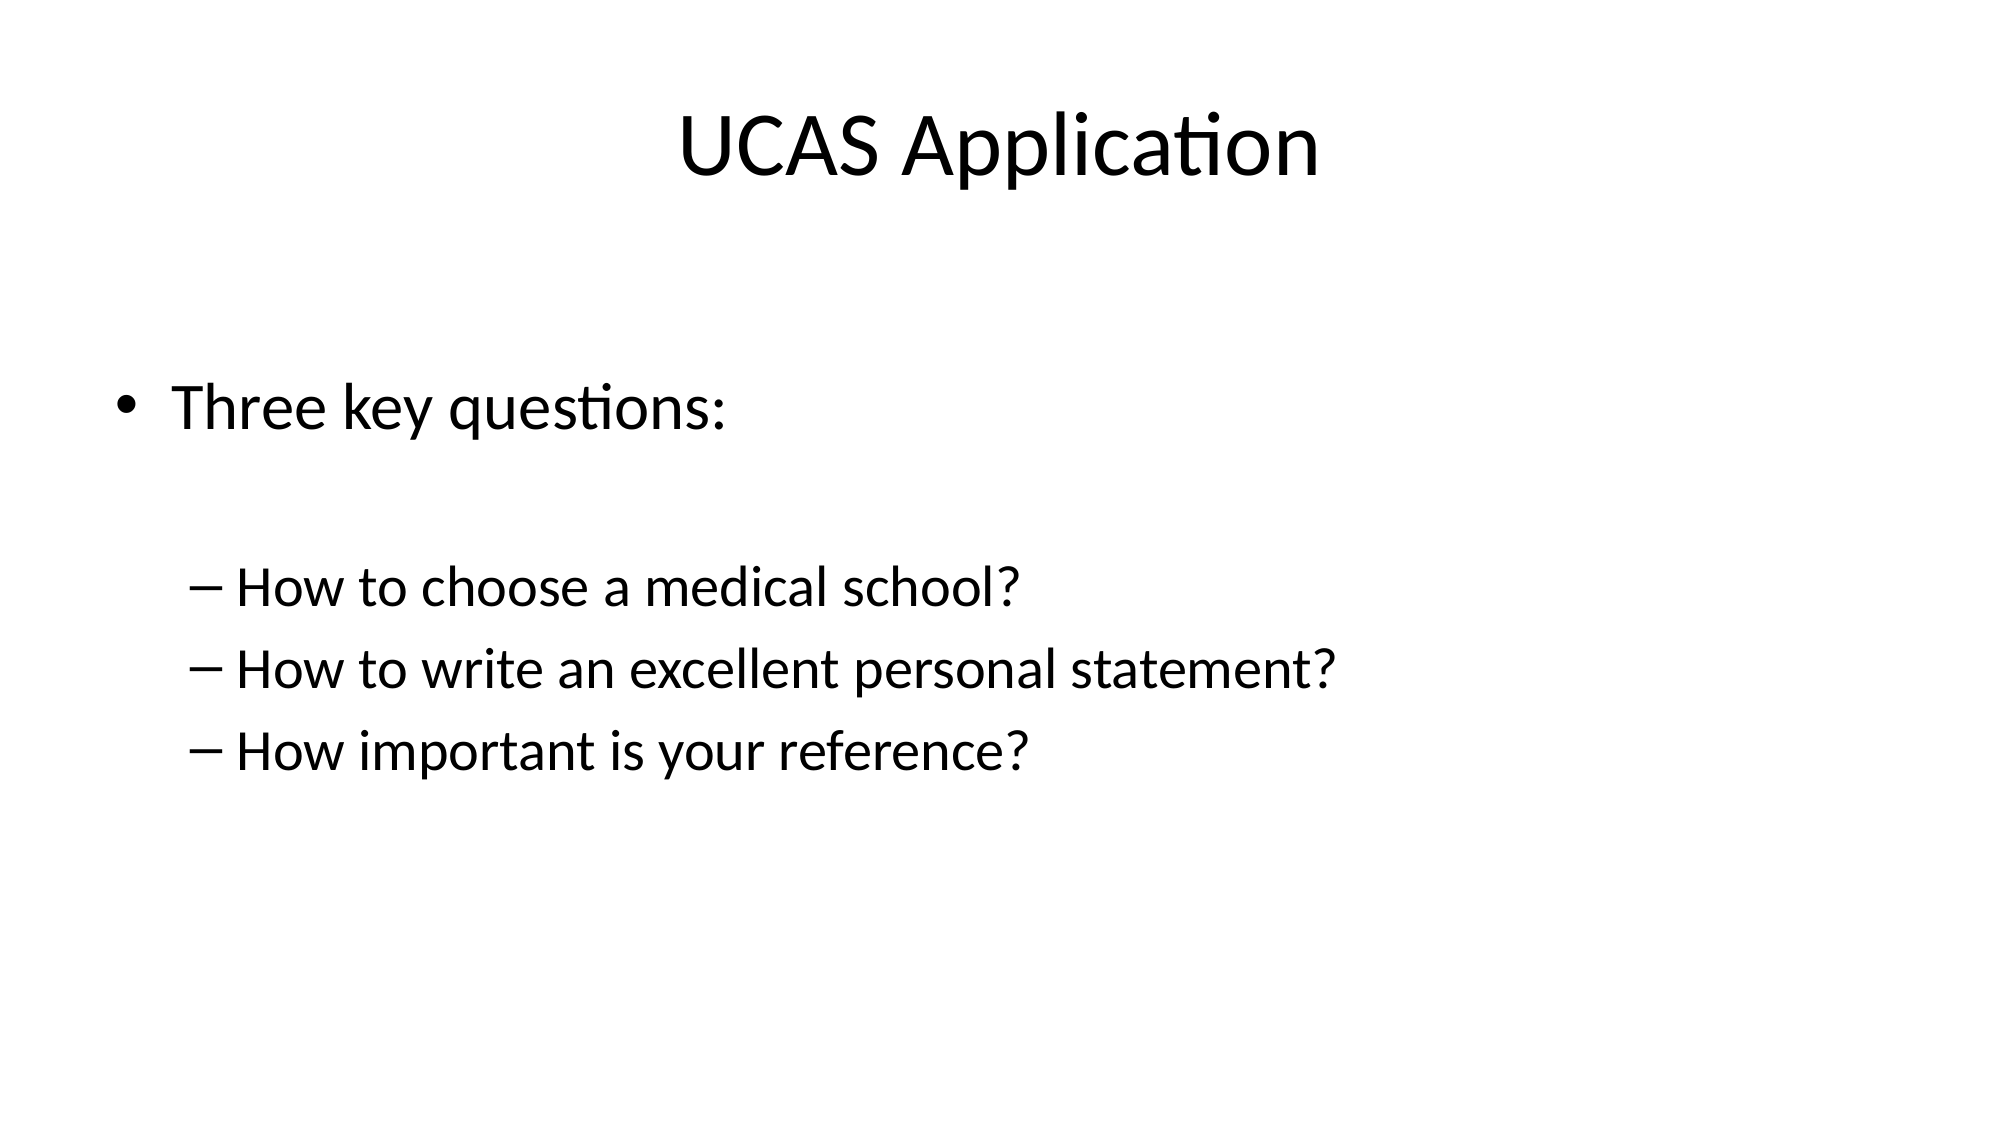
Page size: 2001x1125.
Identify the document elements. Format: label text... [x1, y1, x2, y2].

list Three key questions: How to choose a medical school? How to write an excellent personal statement? How important is your reference? [99, 262, 1900, 1005]
title UCAS Application [99, 45, 1900, 233]
